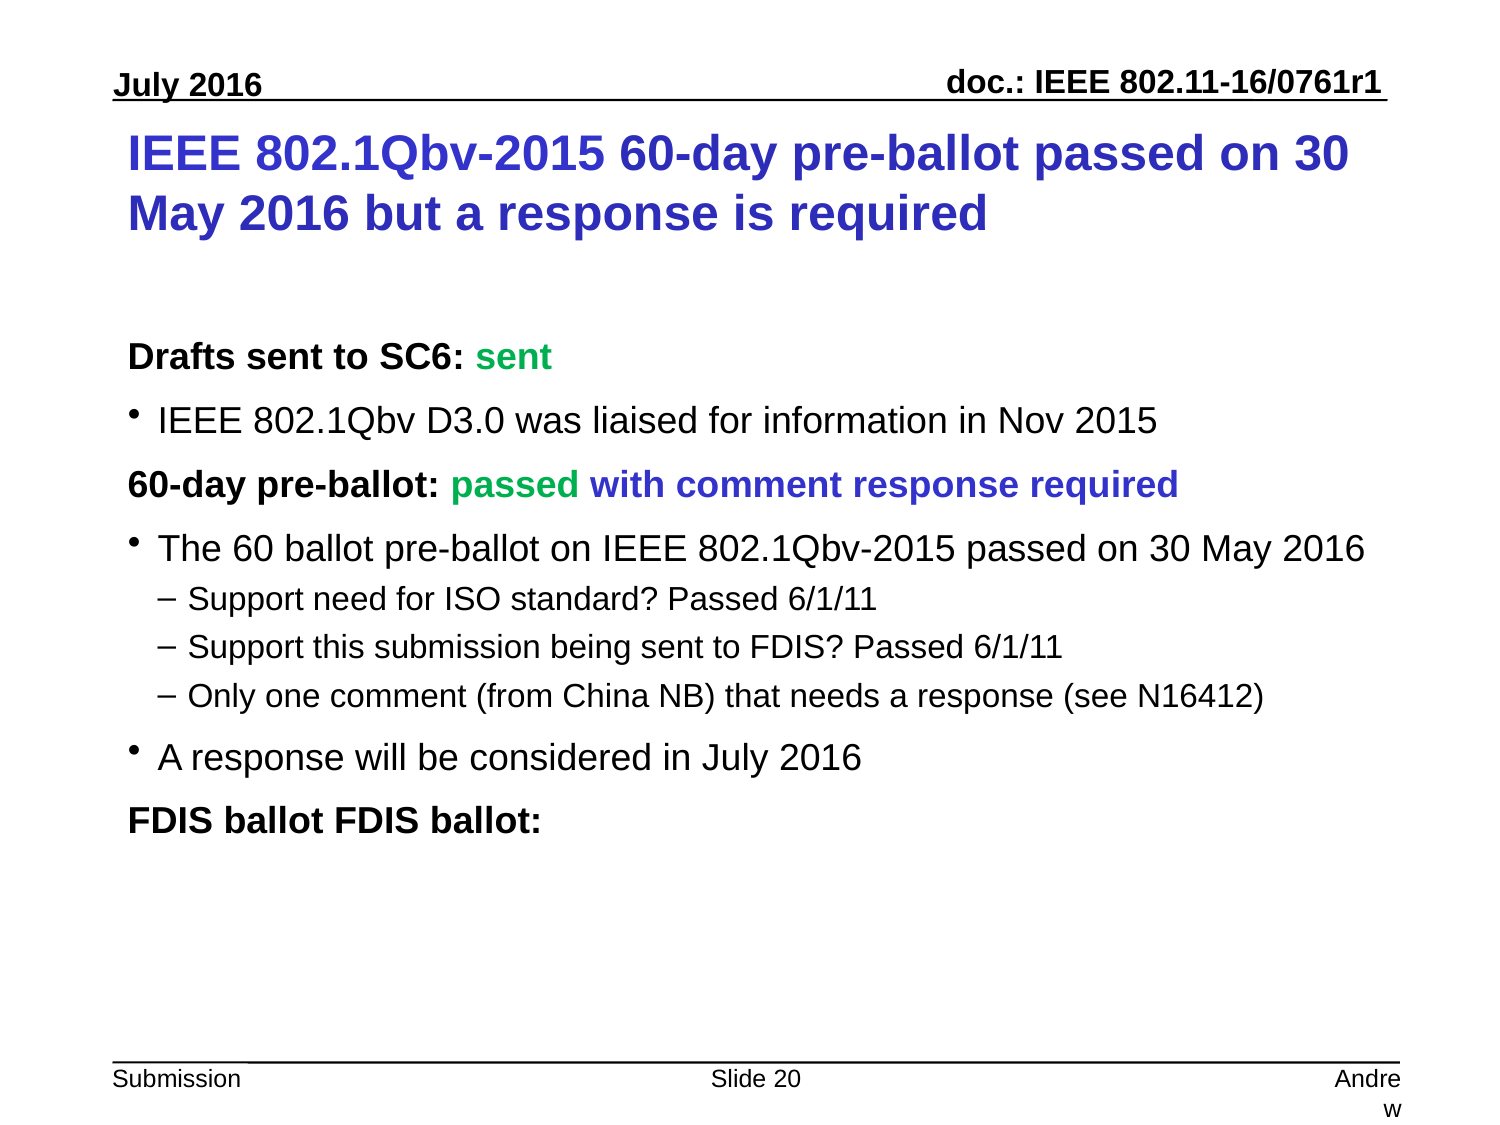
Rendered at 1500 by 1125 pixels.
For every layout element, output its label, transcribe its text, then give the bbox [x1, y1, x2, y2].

footer Andrew Myles, Cisco [1320, 1061, 1402, 1093]
slide_number Slide 20 [709, 1061, 803, 1093]
title IEEE 802.1Qbv-2015 60-day pre-ballot passed on 30 May 2016 but a response is required [112, 112, 1388, 288]
list Drafts sent to SC6: sent IEEE 802.1Qbv D3.0 was liaised for information in Nov 2015 60-day pre-ballot: passed with comment response required The 60 ballot pre-ballot on IEEE 802.1Qbv-2015 passed on 30 May 2016 Support need for ISO standard? Passed 6/1/11 Support this submission being sent to FDIS? Passed 6/1/11 Only one comment (from China NB) that needs a response (see N16412) A response will be considered in July 2016 FDIS ballot FDIS ballot: [112, 324, 1388, 1000]
